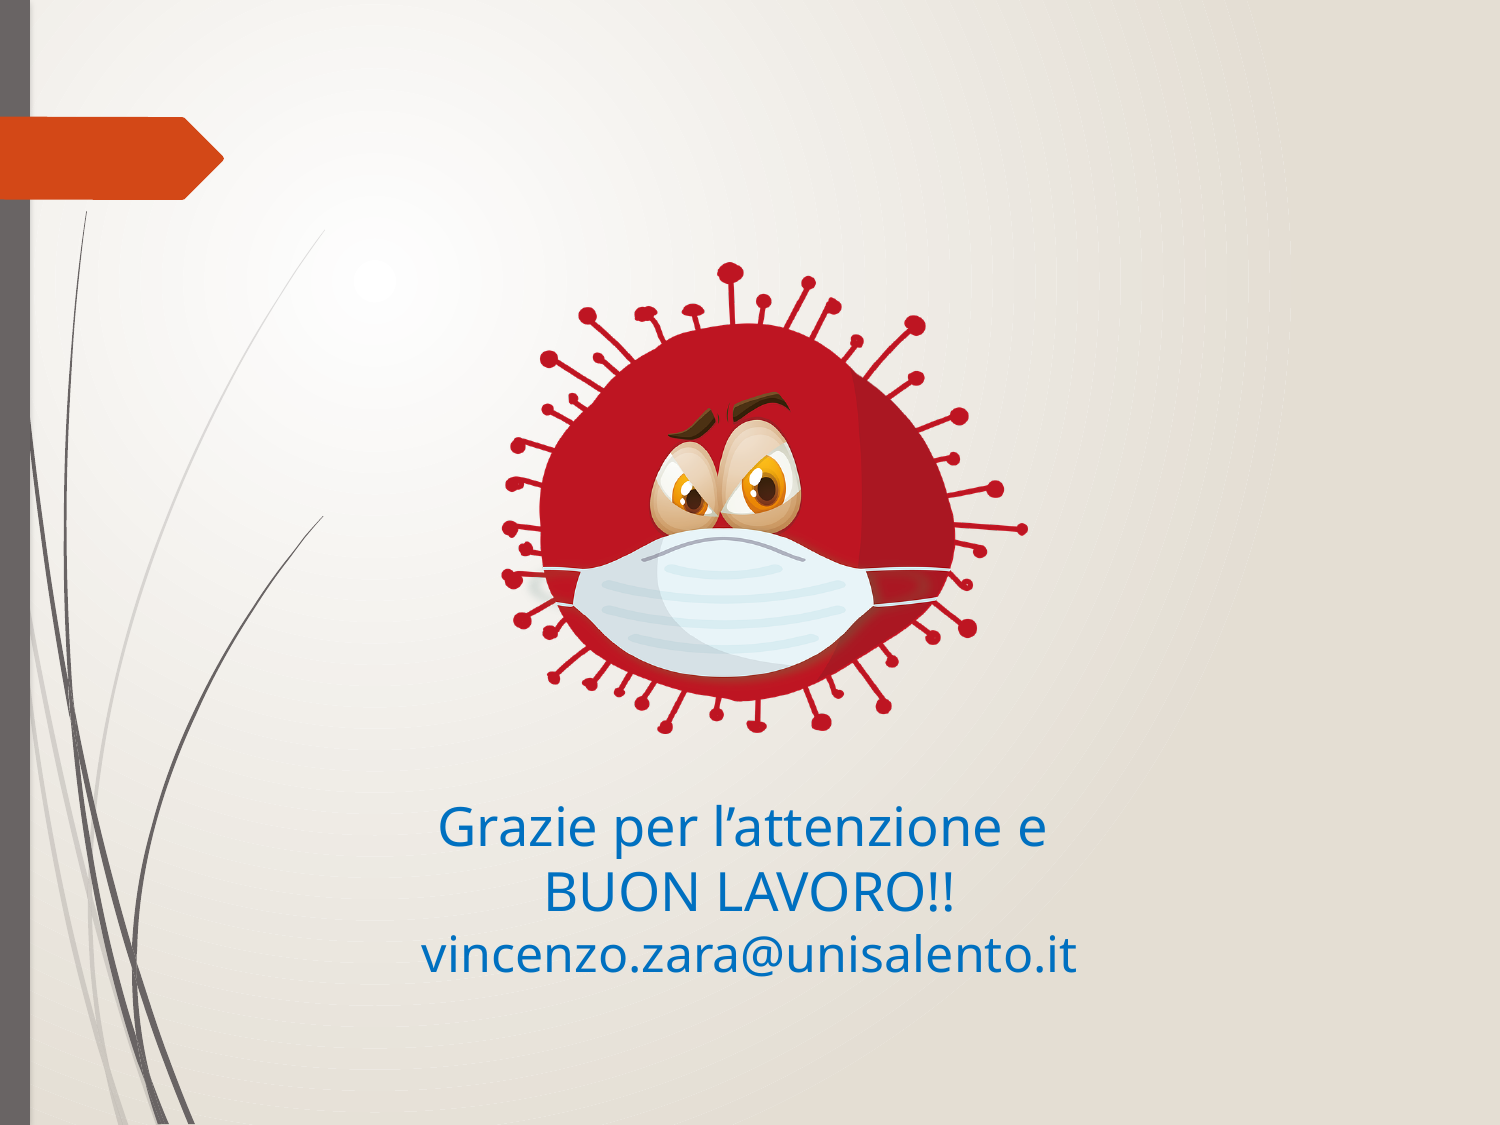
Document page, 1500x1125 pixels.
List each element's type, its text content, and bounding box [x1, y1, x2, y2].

text_box Grazie per l’attenzione e BUON LAVORO!! vincenzo.zara@unisalento.it [0, 785, 1500, 991]
picture [491, 262, 1028, 734]
